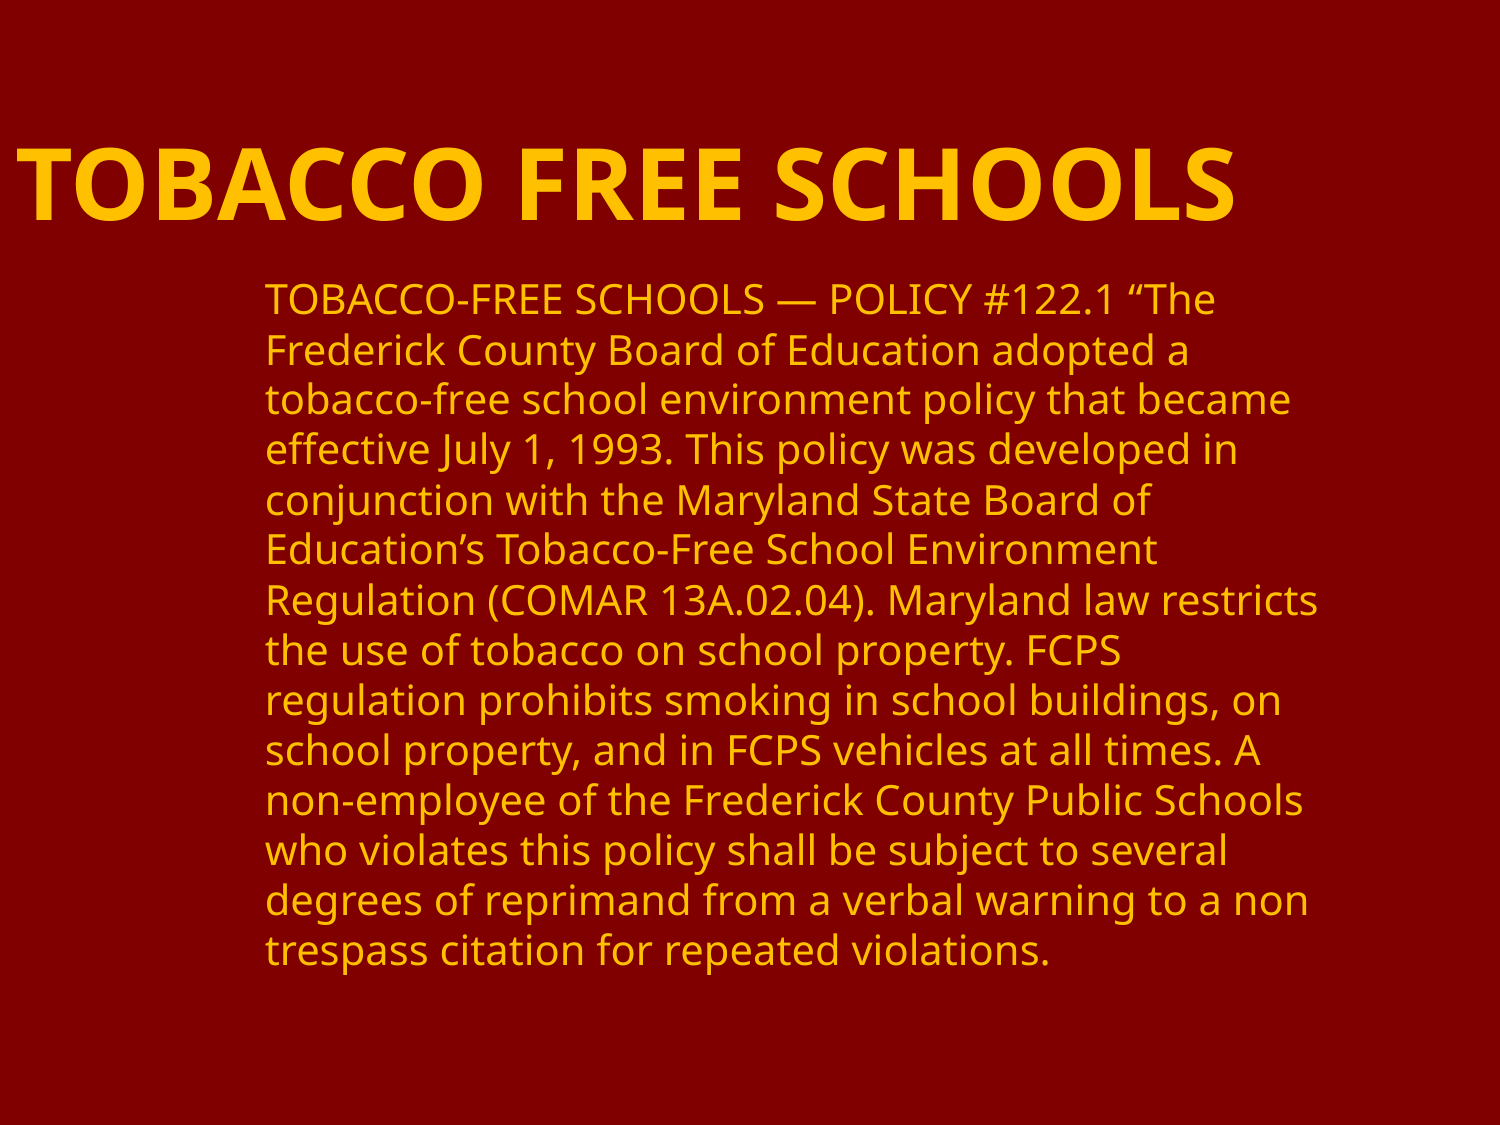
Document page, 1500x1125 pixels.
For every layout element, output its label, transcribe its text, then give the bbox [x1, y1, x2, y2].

text_box TOBACCO-FREE SCHOOLS — POLICY #122.1 “The Frederick County Board of Education adopted a tobacco-free school environment policy that became effective July 1, 1993. This policy was developed in conjunction with the Maryland State Board of Education’s Tobacco-Free School Environment Regulation (COMAR 13A.02.04). Maryland law restricts the use of tobacco on school property. FCPS regulation prohibits smoking in school buildings, on school property, and in FCPS vehicles at all times. A non-employee of the Frederick County Public Schools who violates this policy shall be subject to several degrees of reprimand from a verbal warning to a non trespass citation for repeated violations. [249, 265, 1338, 981]
title TOBACCO FREE SCHOOLS [0, 58, 1500, 318]
